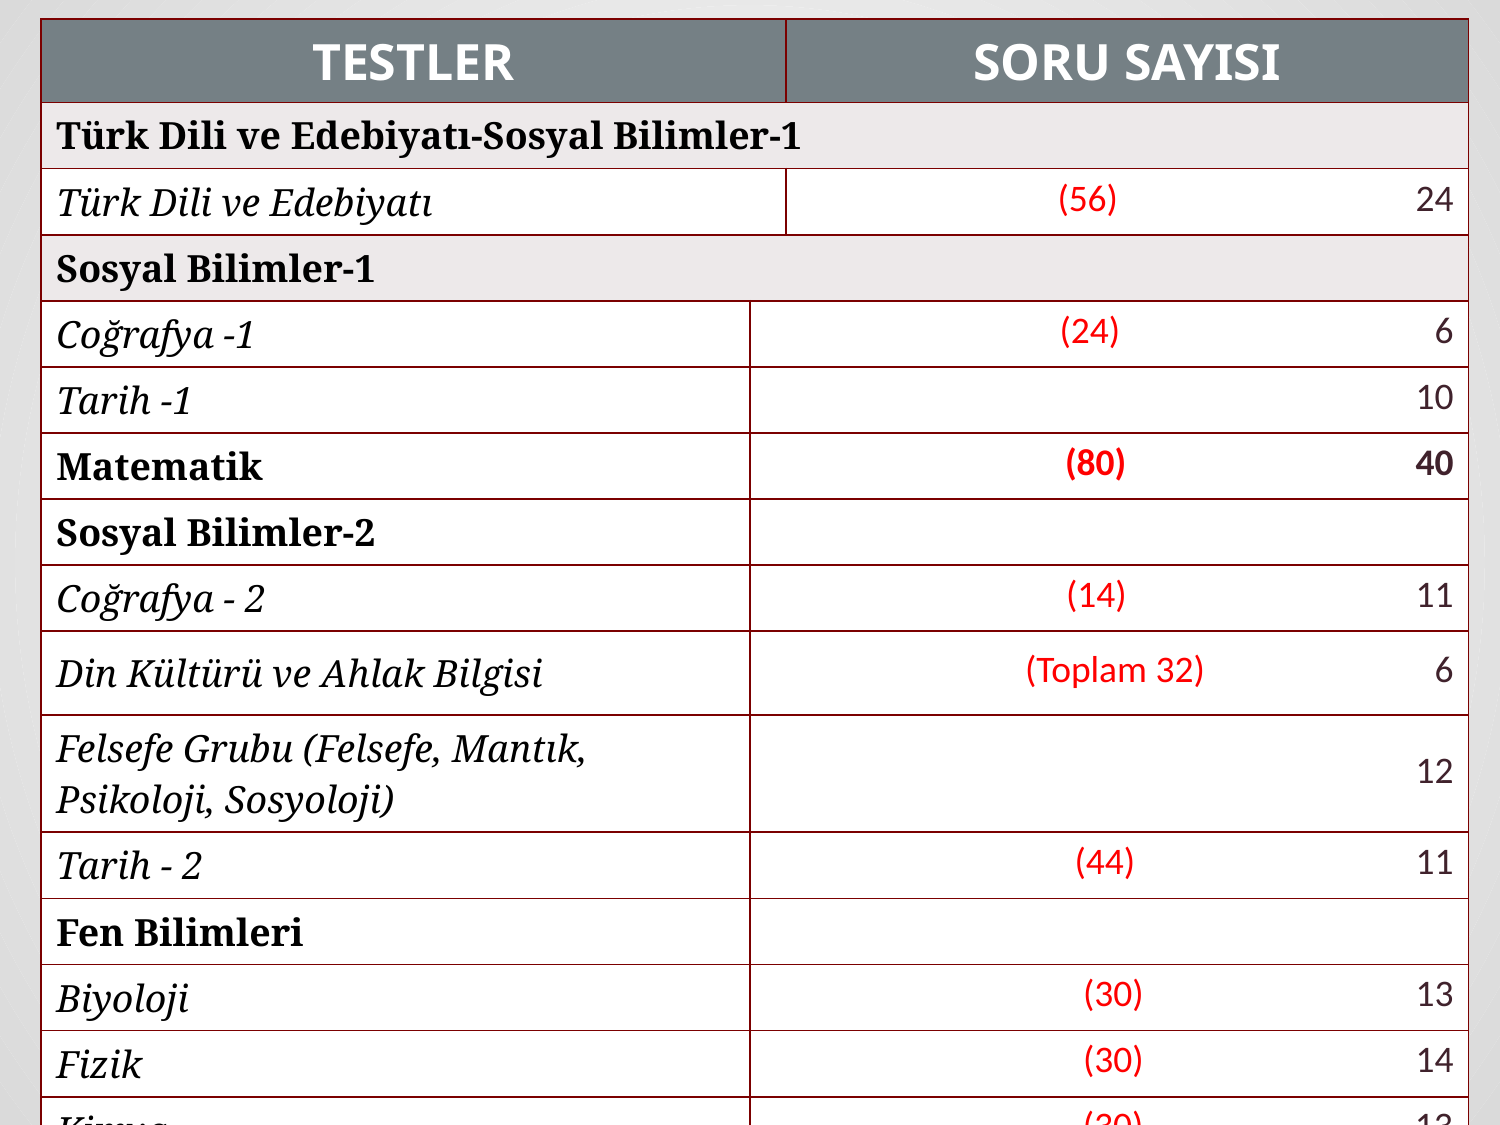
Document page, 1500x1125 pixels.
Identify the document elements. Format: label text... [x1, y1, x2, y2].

table_cell (80) 40 [751, 434, 1468, 498]
table_cell (30) 14 [751, 1031, 1468, 1096]
table_cell Felsefe Grubu (Felsefe, Mantık, Psikoloji, Sosyoloji) [42, 716, 749, 831]
table_cell Fen Bilimleri [42, 899, 749, 964]
table_cell 12 [751, 716, 1468, 831]
table_cell Din Kültürü ve Ahlak Bilgisi [42, 632, 749, 714]
table_cell [751, 899, 1468, 964]
table_cell Sosyal Bilimler-2 [42, 500, 749, 564]
table_cell Matematik [42, 434, 749, 498]
table_cell Coğrafya -1 [42, 302, 749, 366]
table_cell (30) 13 [751, 1098, 1468, 1125]
table_cell (56) 24 [787, 169, 1468, 234]
table_cell 10 [751, 368, 1468, 432]
table_cell Türk Dili ve Edebiyatı-Sosyal Bilimler-1 [42, 103, 1468, 168]
table_cell (24) 6 [751, 302, 1468, 366]
table_cell (Toplam 32) 6 [751, 632, 1468, 714]
table_header TESTLER [42, 20, 785, 102]
table_cell Coğrafya - 2 [42, 566, 749, 630]
table_cell Kimya [42, 1098, 749, 1125]
table_cell (44) 11 [751, 833, 1468, 898]
table_cell Türk Dili ve Edebiyatı [42, 169, 785, 234]
table_cell (30) 13 [751, 965, 1468, 1030]
table_cell Sosyal Bilimler-1 [42, 236, 1468, 300]
table_cell Biyoloji [42, 965, 749, 1030]
table_cell Fizik [42, 1031, 749, 1096]
table_cell (14) 11 [751, 566, 1468, 630]
table_cell [751, 500, 1468, 564]
table_cell Tarih - 2 [42, 833, 749, 898]
table_cell Tarih -1 [42, 368, 749, 432]
table_header SORU SAYISI [787, 20, 1468, 102]
